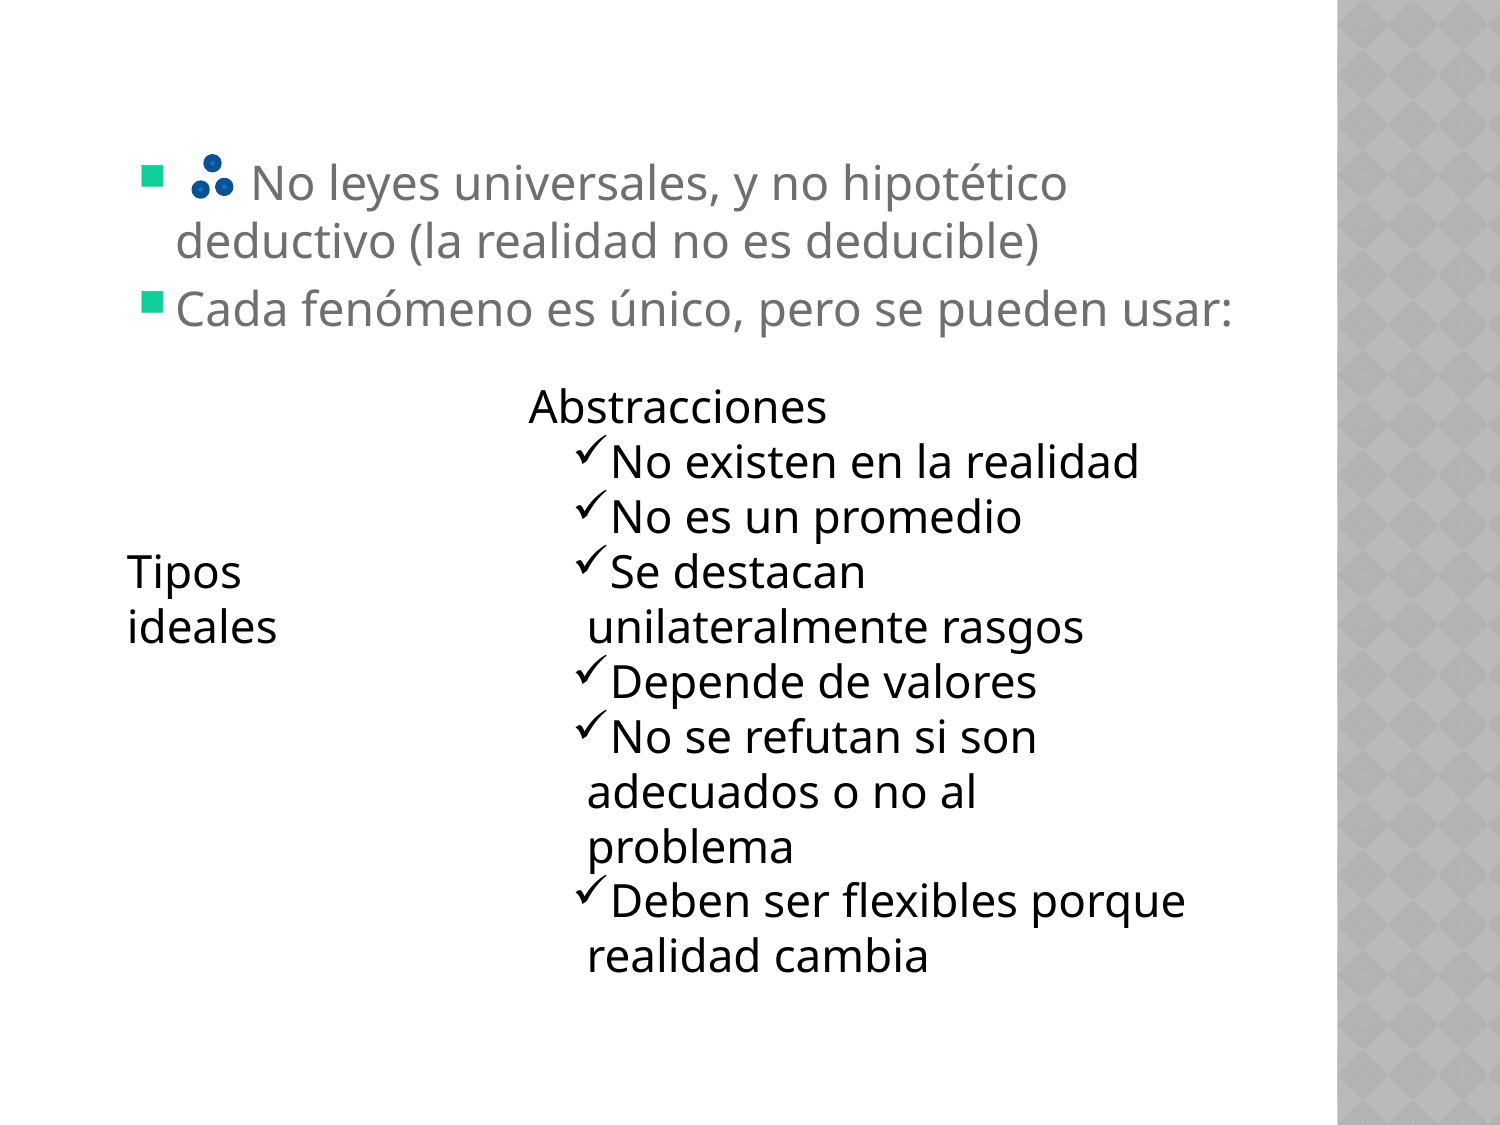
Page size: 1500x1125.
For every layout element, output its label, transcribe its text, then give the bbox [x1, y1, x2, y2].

text_box [203, 154, 222, 173]
text_box Abstracciones No existen en la realidad No es un promedio Se destacan unilateralmente rasgos Depende de valores No se refutan si son adecuados o no al problema Deben ser flexibles porque realidad cambia [513, 369, 1211, 990]
text_box Tipos ideales [112, 535, 420, 660]
list No leyes universales, y no hipotético deductivo (la realidad no es deducible) Cada fenómeno es único, pero se pueden usar: [75, 145, 1263, 397]
text_box [191, 180, 210, 199]
text_box [215, 177, 234, 196]
